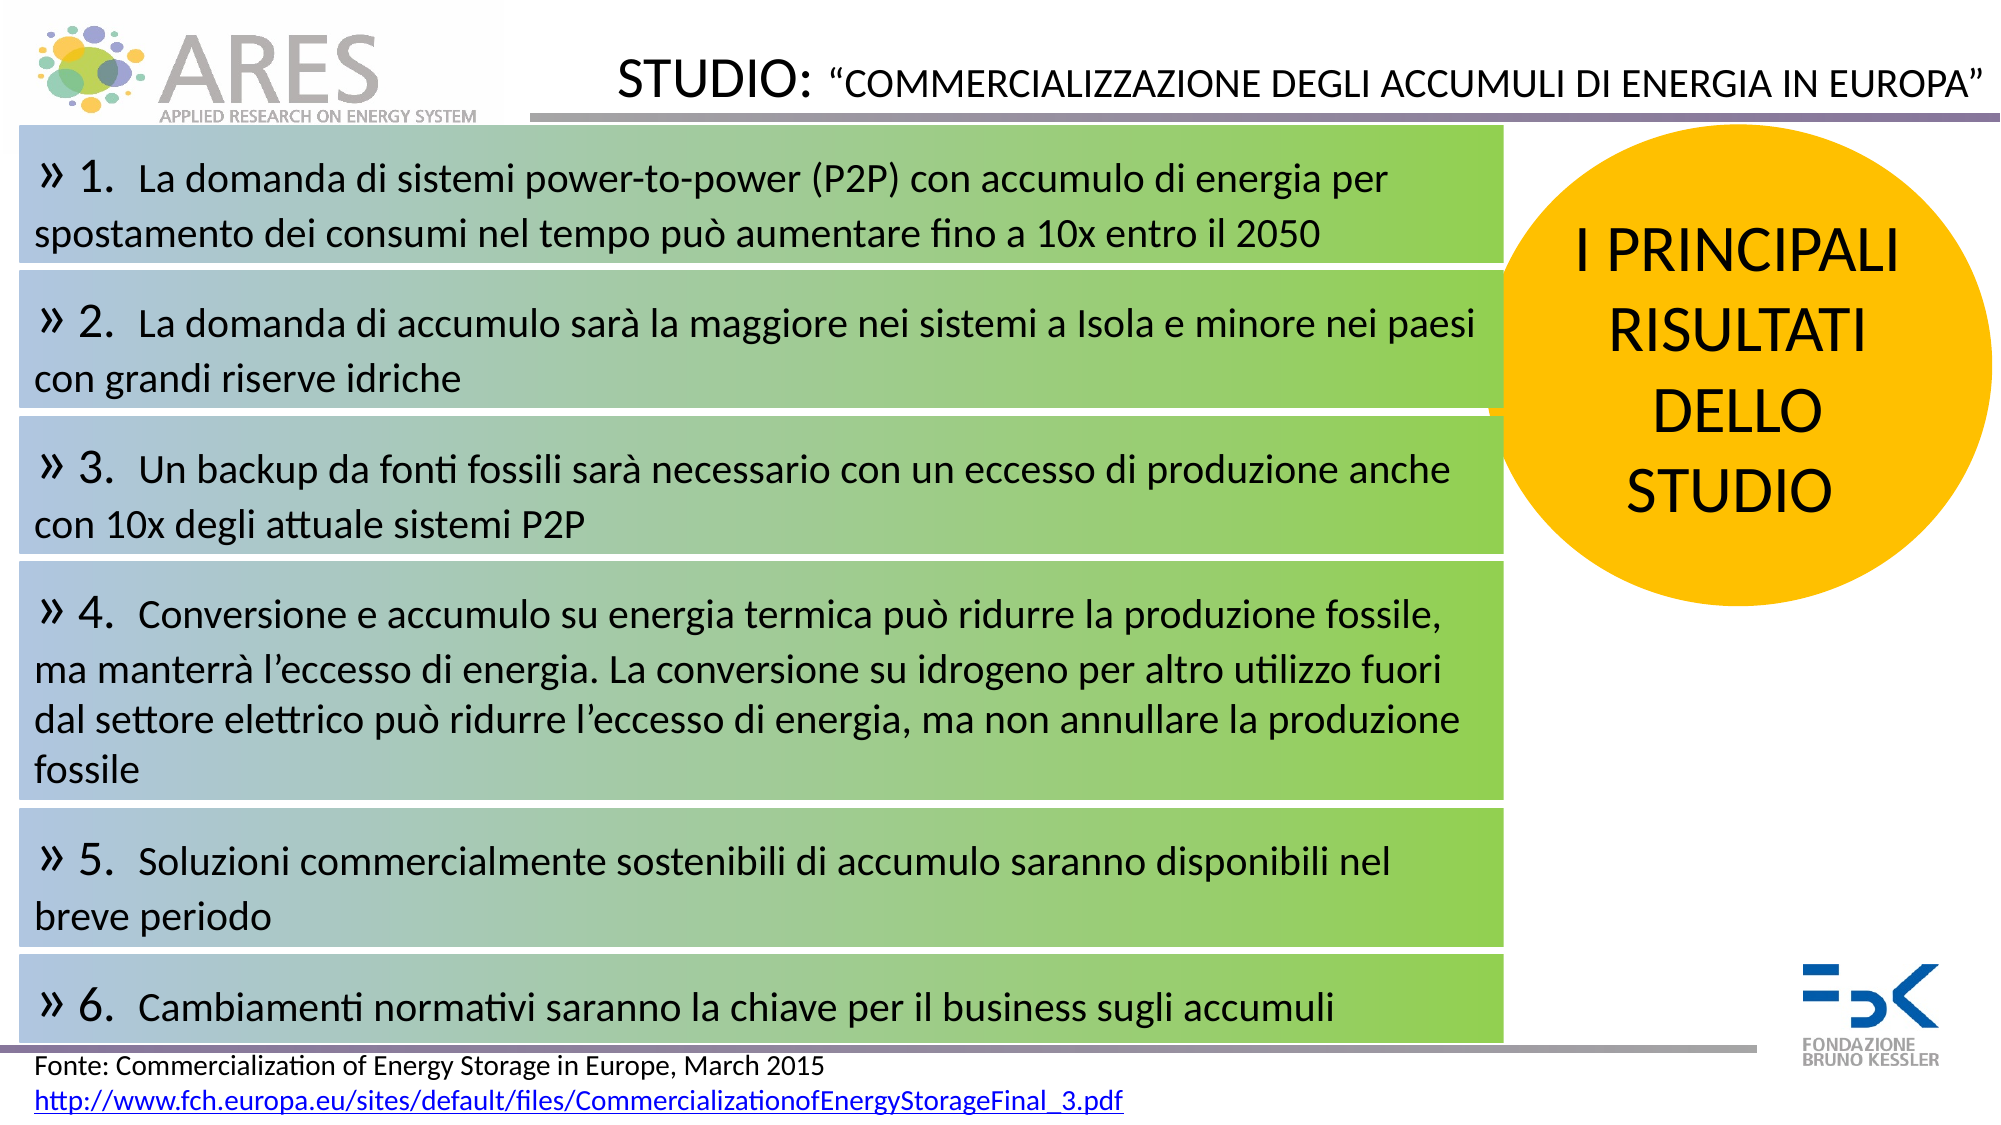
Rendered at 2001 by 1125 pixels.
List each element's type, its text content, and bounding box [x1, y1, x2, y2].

text_box » 2. La domanda di accumulo sarà la maggiore nei sistemi a Isola e minore nei paesi con grandi riserve idriche [19, 270, 1504, 408]
text_box Fonte: Commercialization of Energy Storage in Europe, March 2015 http://www.fch.europa.eu/sites/default/files/CommercializationofEnergyStorageFinal_3.pdf [19, 1039, 1595, 1124]
text_box » 4. Conversione e accumulo su energia termica può ridurre la produzione fossile, ma manterrà l’eccesso di energia. La conversione su idrogeno per altro utilizzo fuori dal settore elettrico può ridurre l’eccesso di energia, ma non annullare la produzione fossile [19, 561, 1504, 800]
text_box » 3. Un backup da fonti fossili sarà necessario con un eccesso di produzione anche con 10x degli attuale sistemi P2P [19, 416, 1504, 554]
text_box » 6. Cambiamenti normativi saranno la chiave per il business sugli accumuli [19, 954, 1504, 1043]
text_box I PRINCIPALI RISULTATI DELLO STUDIO [1486, 122, 1995, 609]
text_box » 1. La domanda di sistemi power-to-power (P2P) con accumulo di energia per spostamento dei consumi nel tempo può aumentare fino a 10x entro il 2050 [19, 125, 1504, 263]
picture [1803, 964, 1939, 1066]
text_box STUDIO: “COMMERCIALIZZAZIONE DEGLI ACCUMULI DI ENERGIA IN EUROPA” [456, 31, 2000, 117]
text_box » 5. Soluzioni commercialmente sostenibili di accumulo saranno disponibili nel breve periodo [19, 808, 1504, 947]
picture [3, 0, 504, 154]
